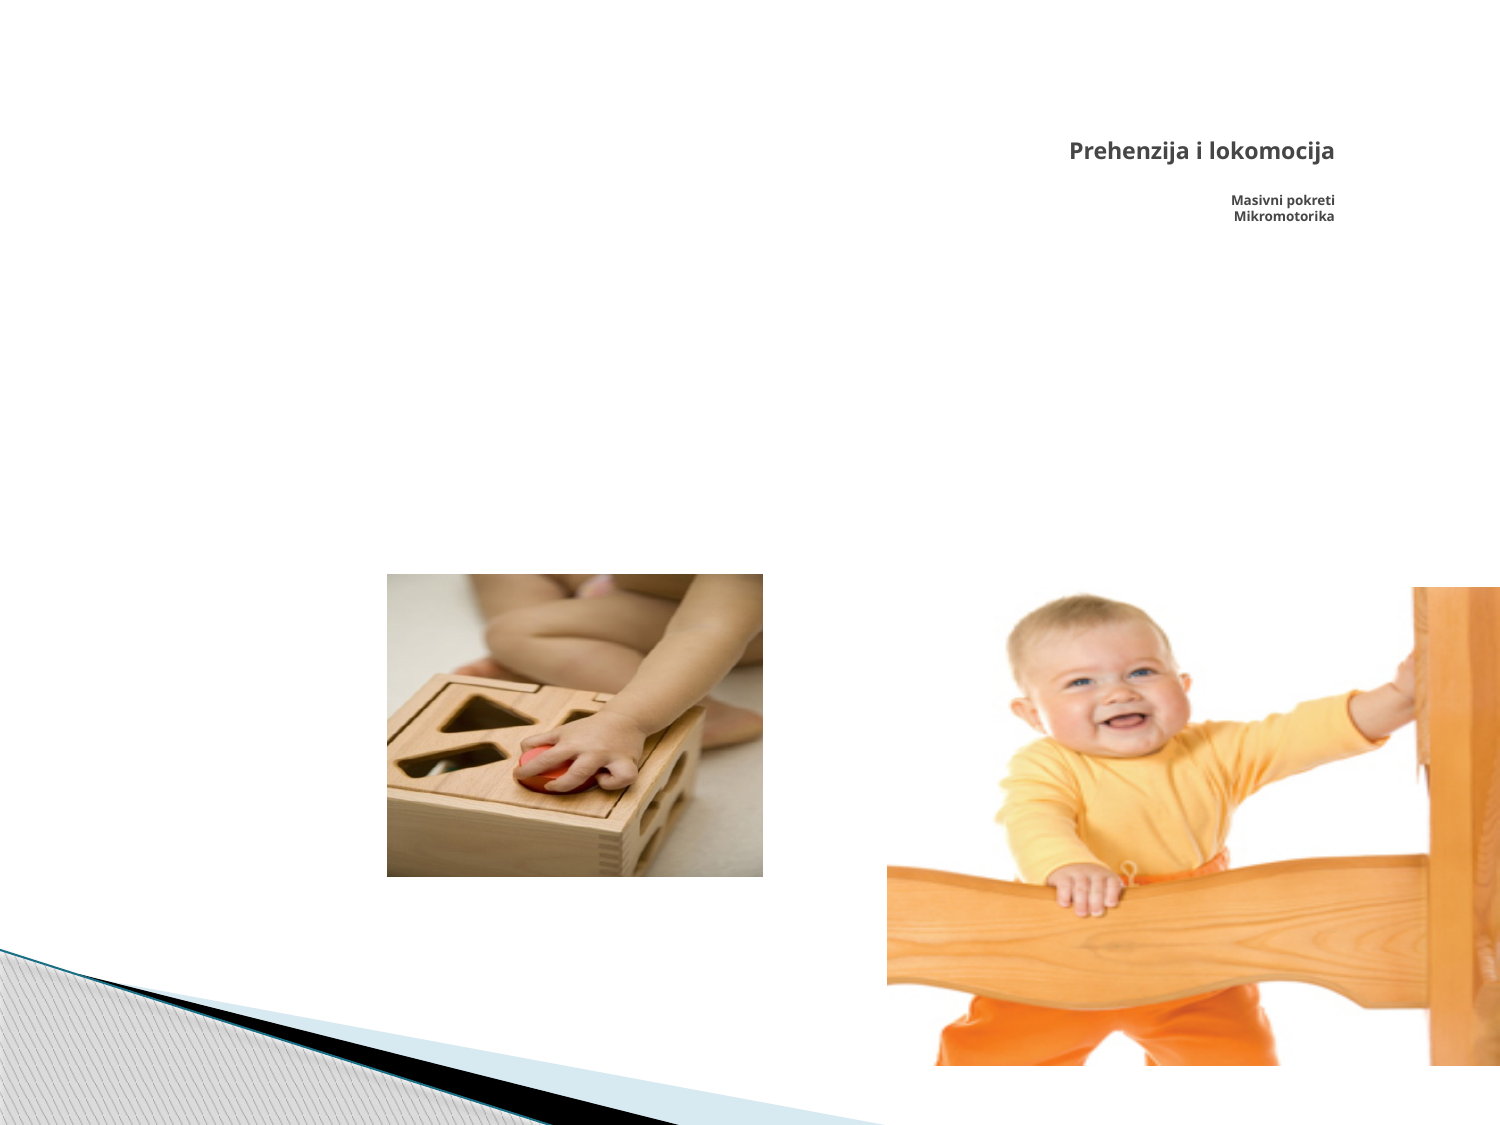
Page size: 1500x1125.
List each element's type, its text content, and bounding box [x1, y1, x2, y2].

picture [387, 574, 763, 877]
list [887, 587, 1500, 1067]
title Prehenzija i lokomocija Masivni pokreti Mikromotorika [0, 45, 1350, 233]
